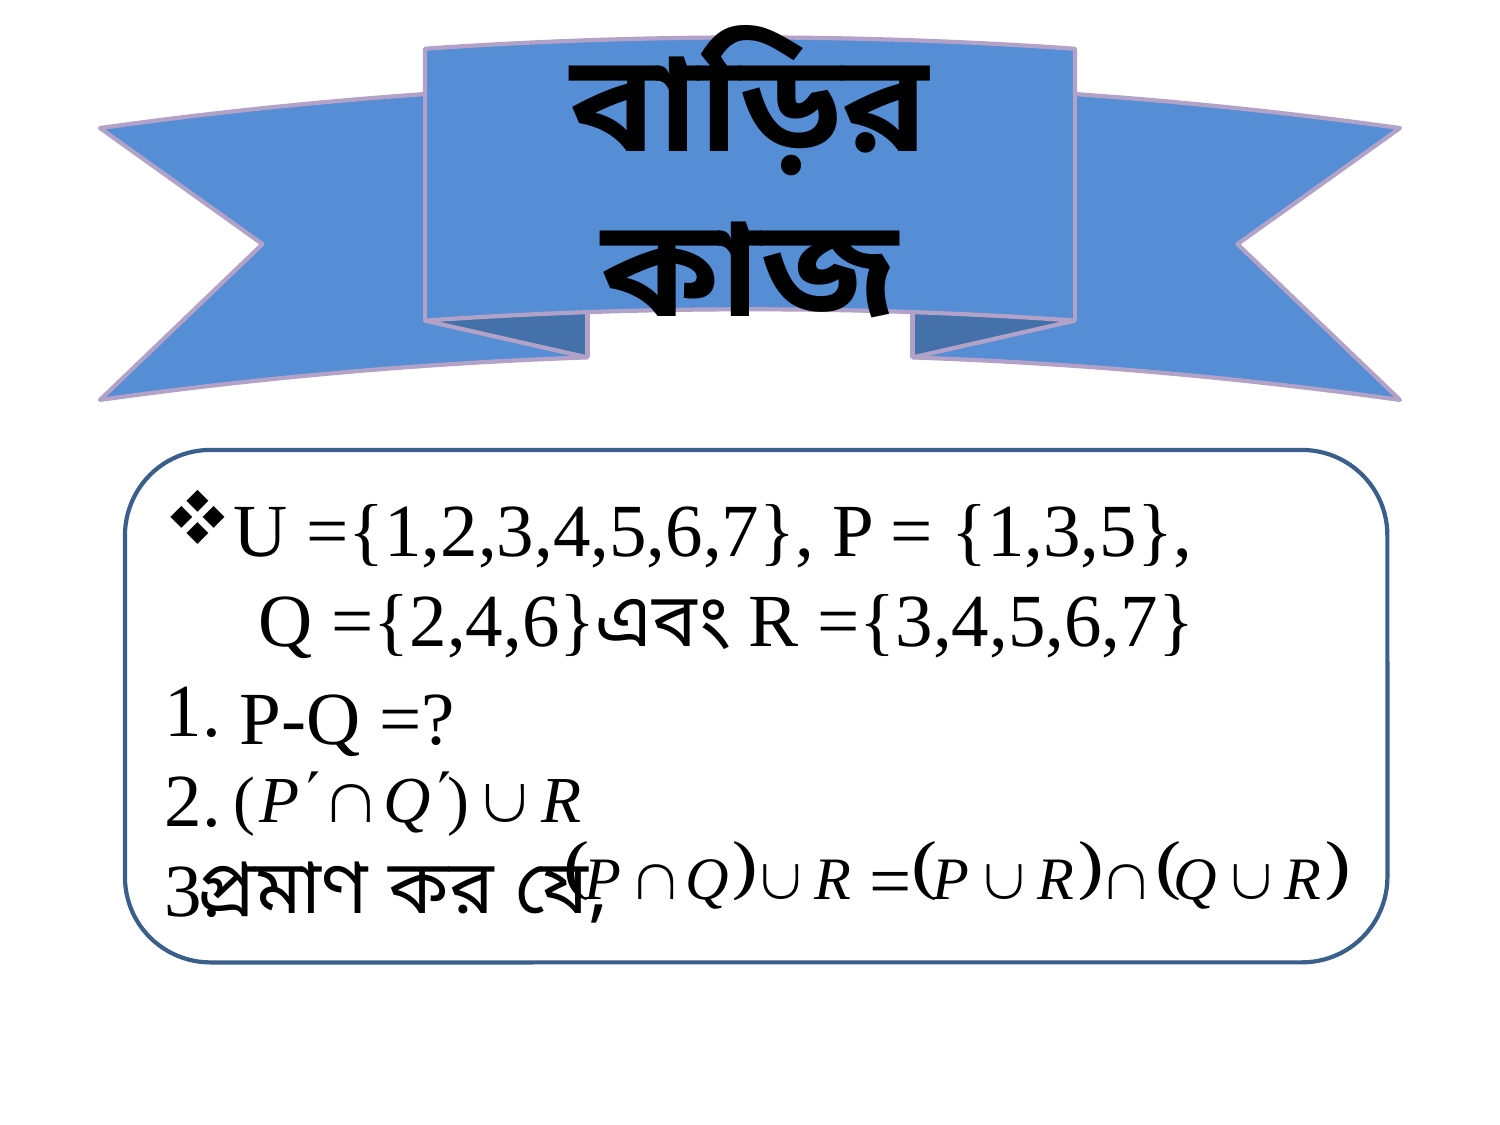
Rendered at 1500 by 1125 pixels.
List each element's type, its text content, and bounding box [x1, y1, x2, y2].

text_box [124, 449, 1388, 963]
text_box বাড়ির কাজ [97, 35, 1402, 402]
